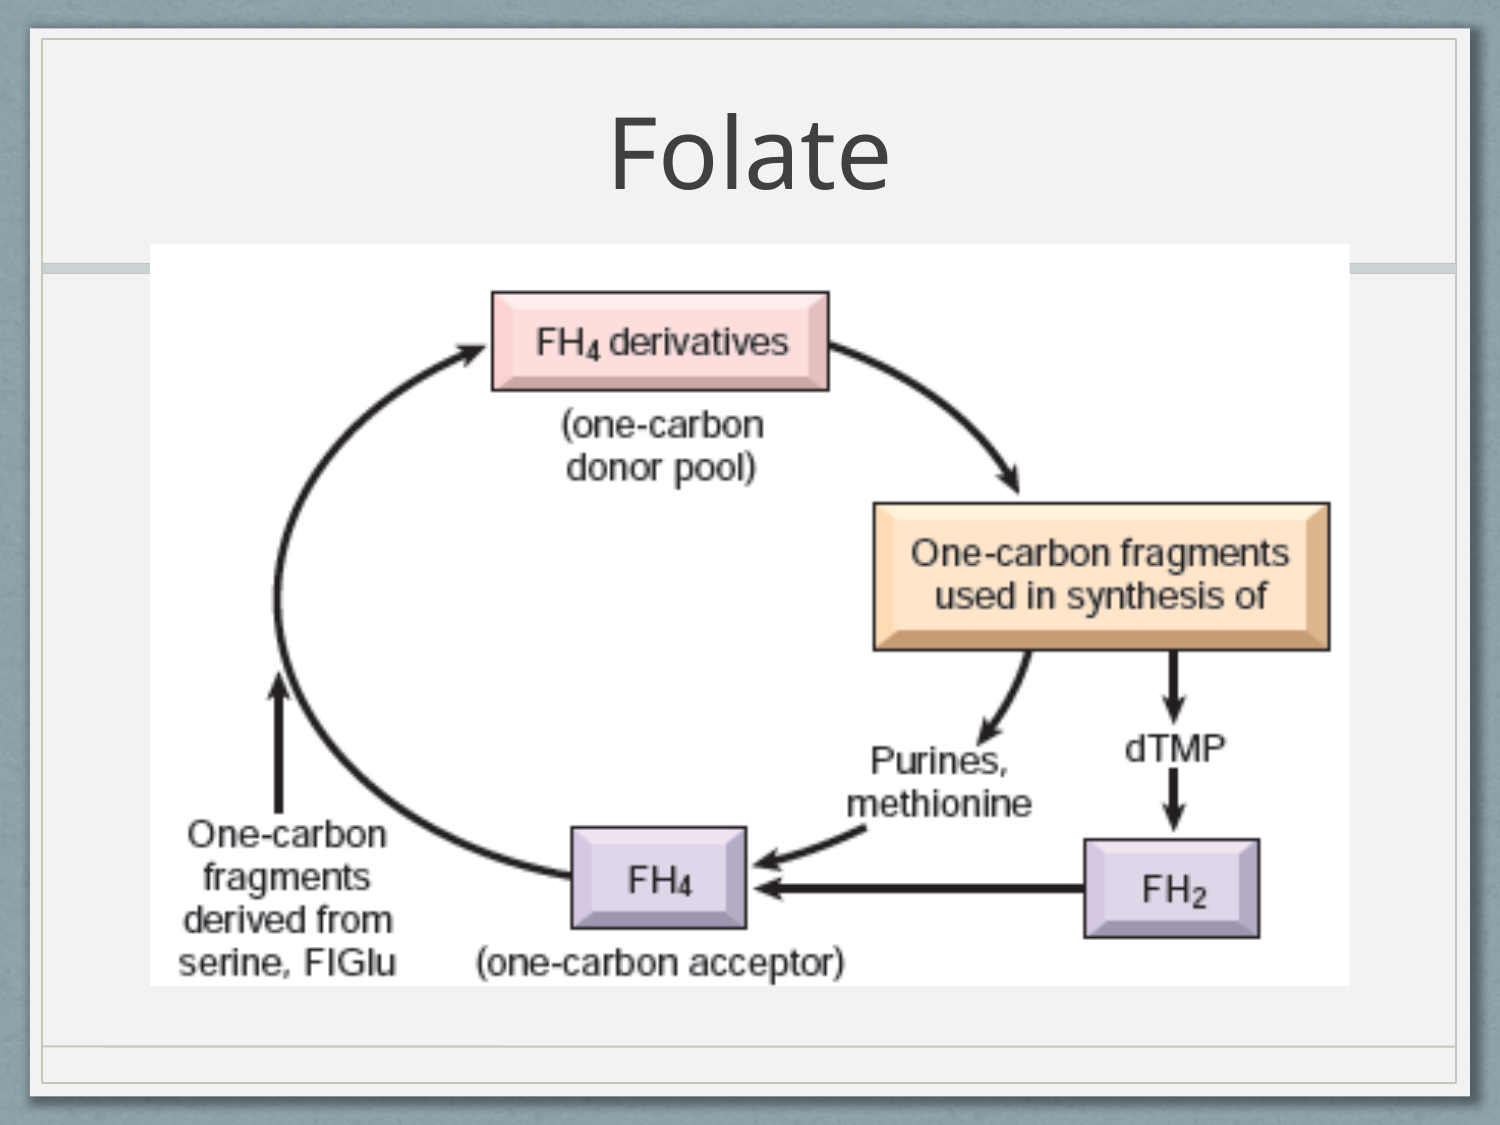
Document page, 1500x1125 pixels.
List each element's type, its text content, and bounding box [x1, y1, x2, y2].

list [149, 244, 1351, 986]
title Folate [147, 40, 1353, 239]
